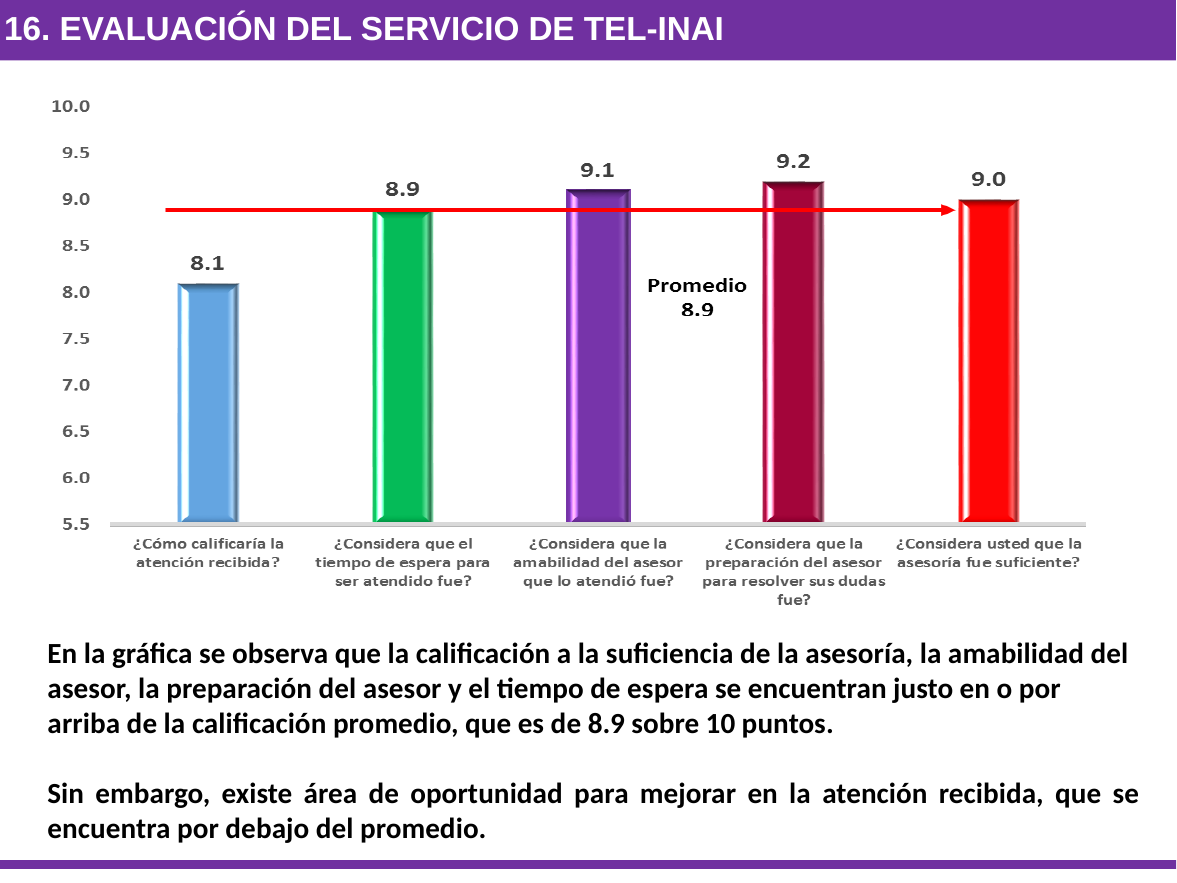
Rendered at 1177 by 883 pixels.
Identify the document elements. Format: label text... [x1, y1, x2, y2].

text_box 16. Evaluación del Servicio de Tel-INAI [0, 0, 1158, 55]
picture [36, 87, 1110, 619]
text_box En la gráfica se observa que la calificación a la suficiencia de la asesoría, la amabilidad del asesor, la preparación del asesor y el tiempo de espera se encuentran justo en o por arriba de la calificación promedio, que es de 8.9 sobre 10 puntos. Sin embargo, existe área de oportunidad para mejorar en la atención recibida, que se encuentra por debajo del promedio. [32, 627, 1155, 852]
